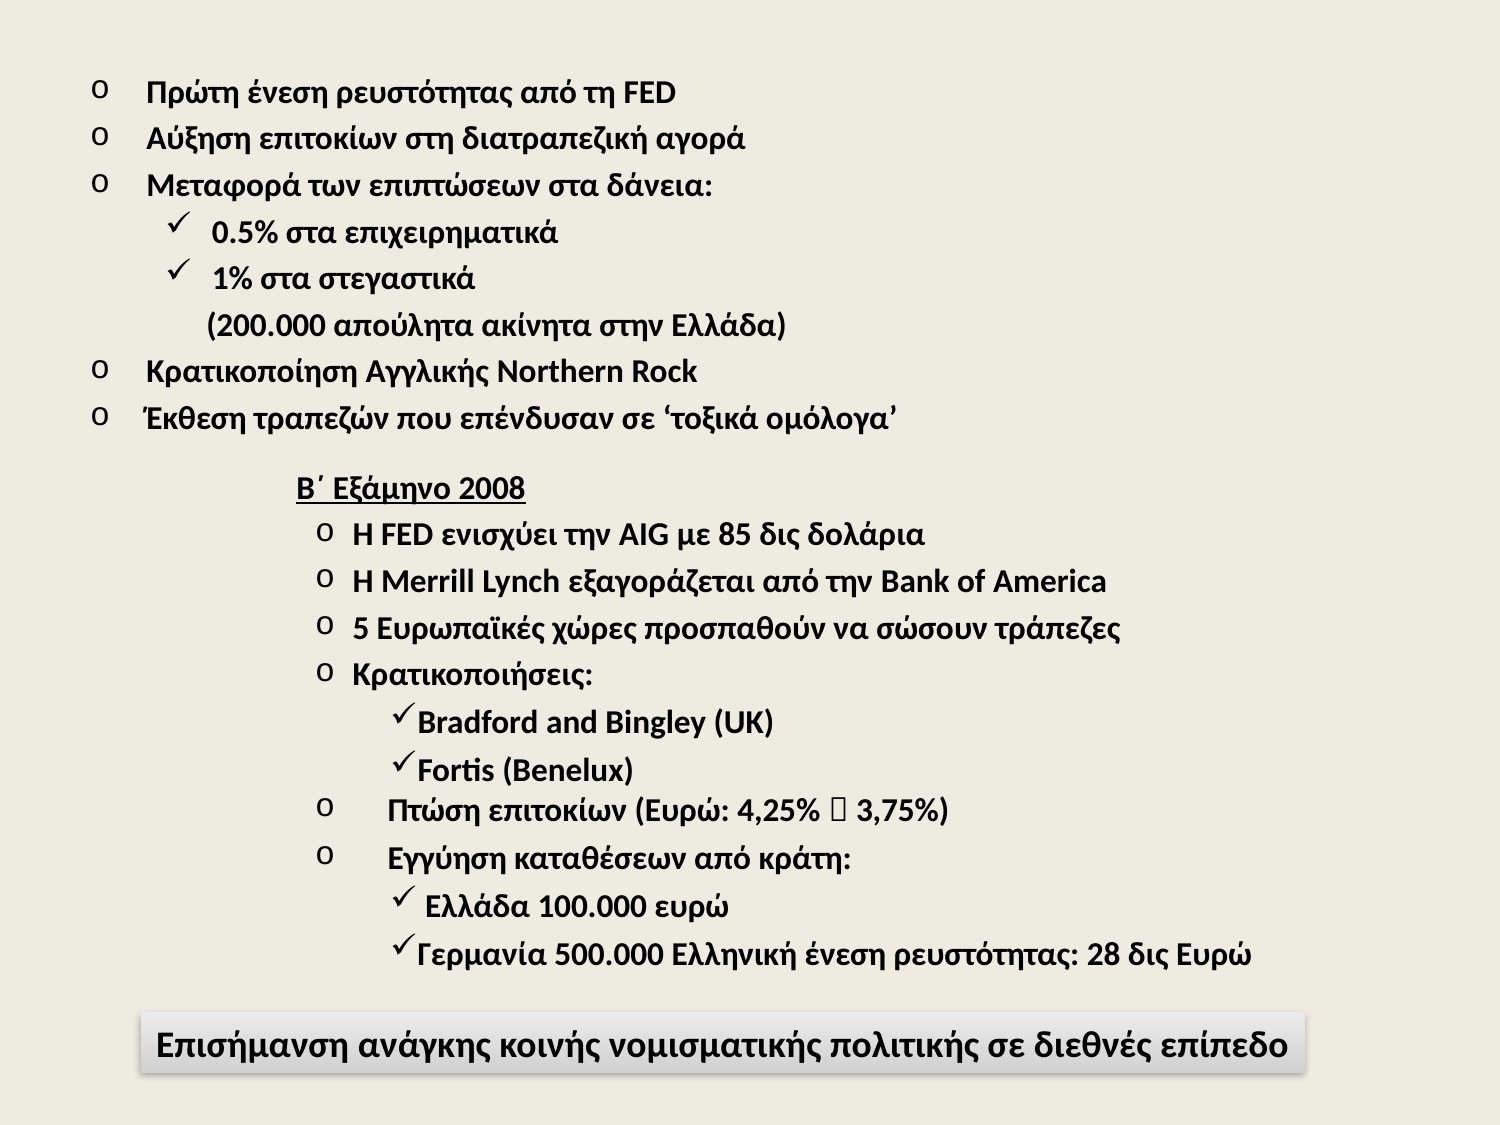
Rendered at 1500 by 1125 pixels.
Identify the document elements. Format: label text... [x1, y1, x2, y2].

text_box Επισήμανση ανάγκης κοινής νομισματικής πολιτικής σε διεθνές επίπεδο [140, 1012, 1306, 1073]
list Πρώτη ένεση ρευστότητας από τη FED Αύξηση επιτοκίων στη διατραπεζική αγορά Μεταφορά των επιπτώσεων στα δάνεια: 0.5% στα επιχειρηματικά 1% στα στεγαστικά (200.000 απούλητα ακίνητα στην Ελλάδα) Κρατικοποίηση Αγγλικής Northern Rock Έκθεση τραπεζών που επένδυσαν σε ‘τοξικά ομόλογα’ Β΄ Εξάμηνο 2008 Η FED ενισχύει την AIG με 85 δις δολάρια Η Merrill Lynch εξαγοράζεται από την Bank of America 5 Ευρωπαϊκές χώρες προσπαθούν να σώσουν τράπεζες Κρατικοποιήσεις: Bradford and Bingley (UK) Fortis (Benelux) Πτώση επιτοκίων (Ευρώ: 4,25%  3,75%) Εγγύηση καταθέσεων από κράτη: Ελλάδα 100.000 ευρώ Γερμανία 500.000 Ελληνική ένεση ρευστότητας: 28 δις Ευρώ [75, 62, 1425, 1000]
